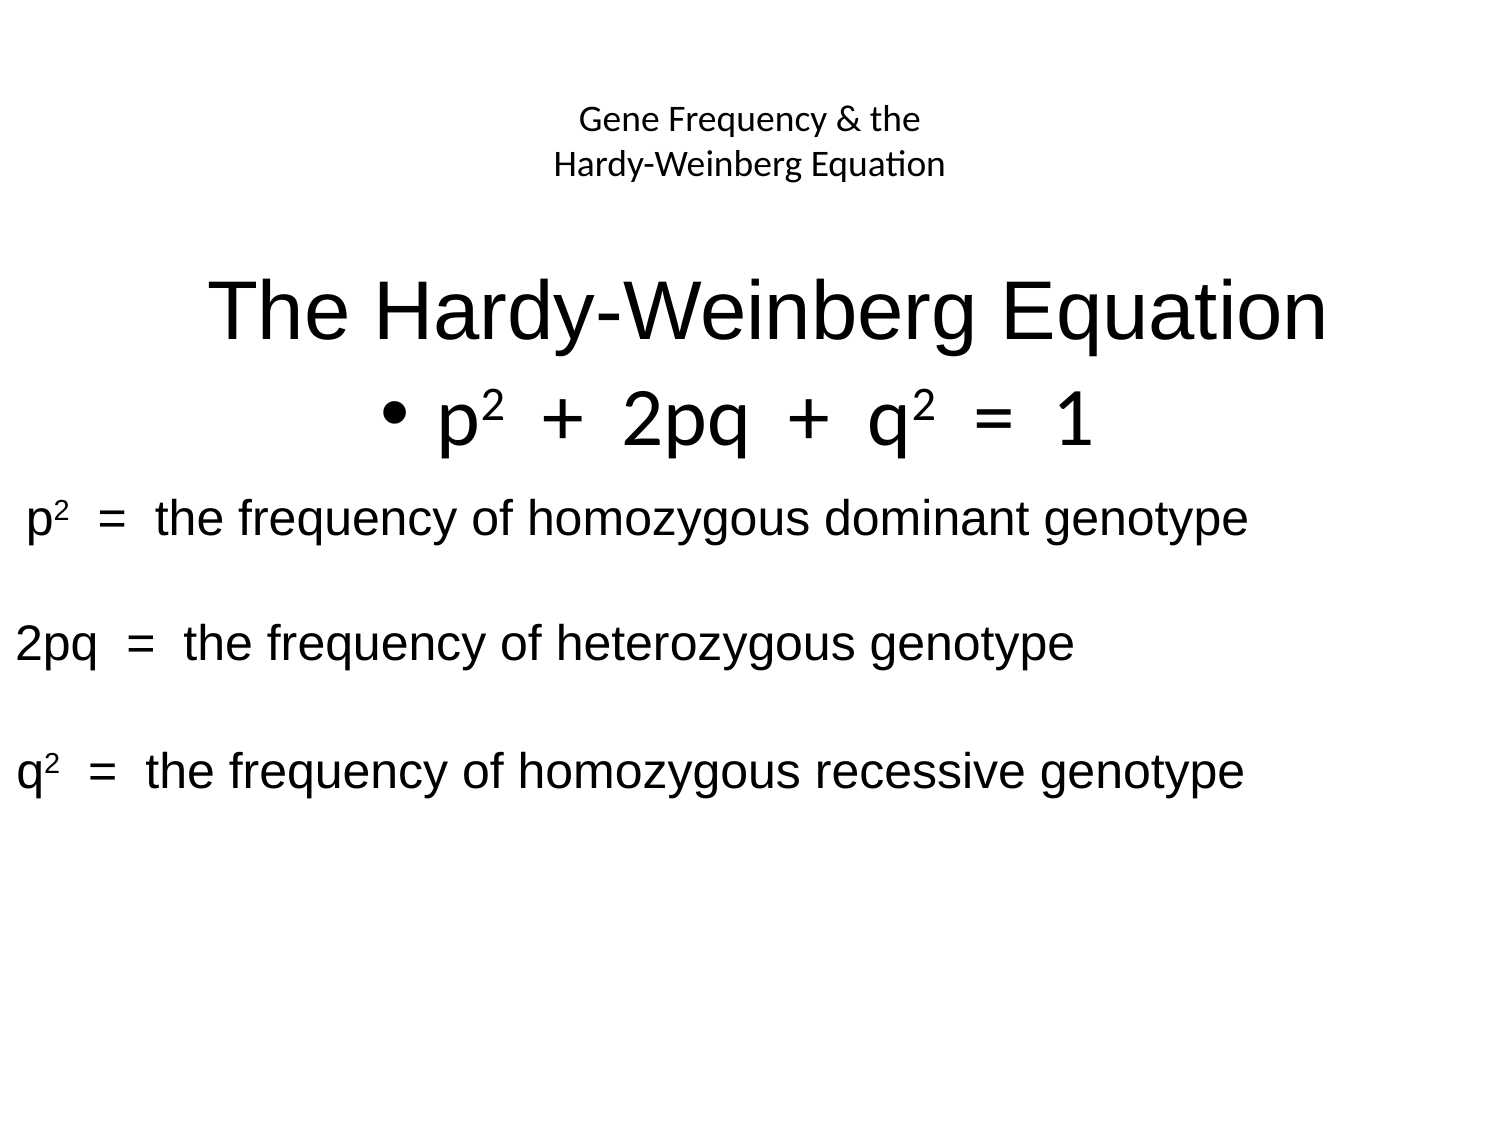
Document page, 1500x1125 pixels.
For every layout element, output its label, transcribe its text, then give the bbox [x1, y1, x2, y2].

list p2 + 2pq + q2 = 1 [365, 364, 1191, 478]
text_box p2 = the frequency of homozygous dominant genotype [10, 478, 1265, 554]
text_box The Hardy-Weinberg Equation [192, 248, 1345, 364]
text_box q2 = the frequency of homozygous recessive genotype [1, 731, 1261, 807]
title Gene Frequency & the Hardy-Weinberg Equation [75, 45, 1425, 233]
text_box 2pq = the frequency of heterozygous genotype [0, 603, 1091, 679]
